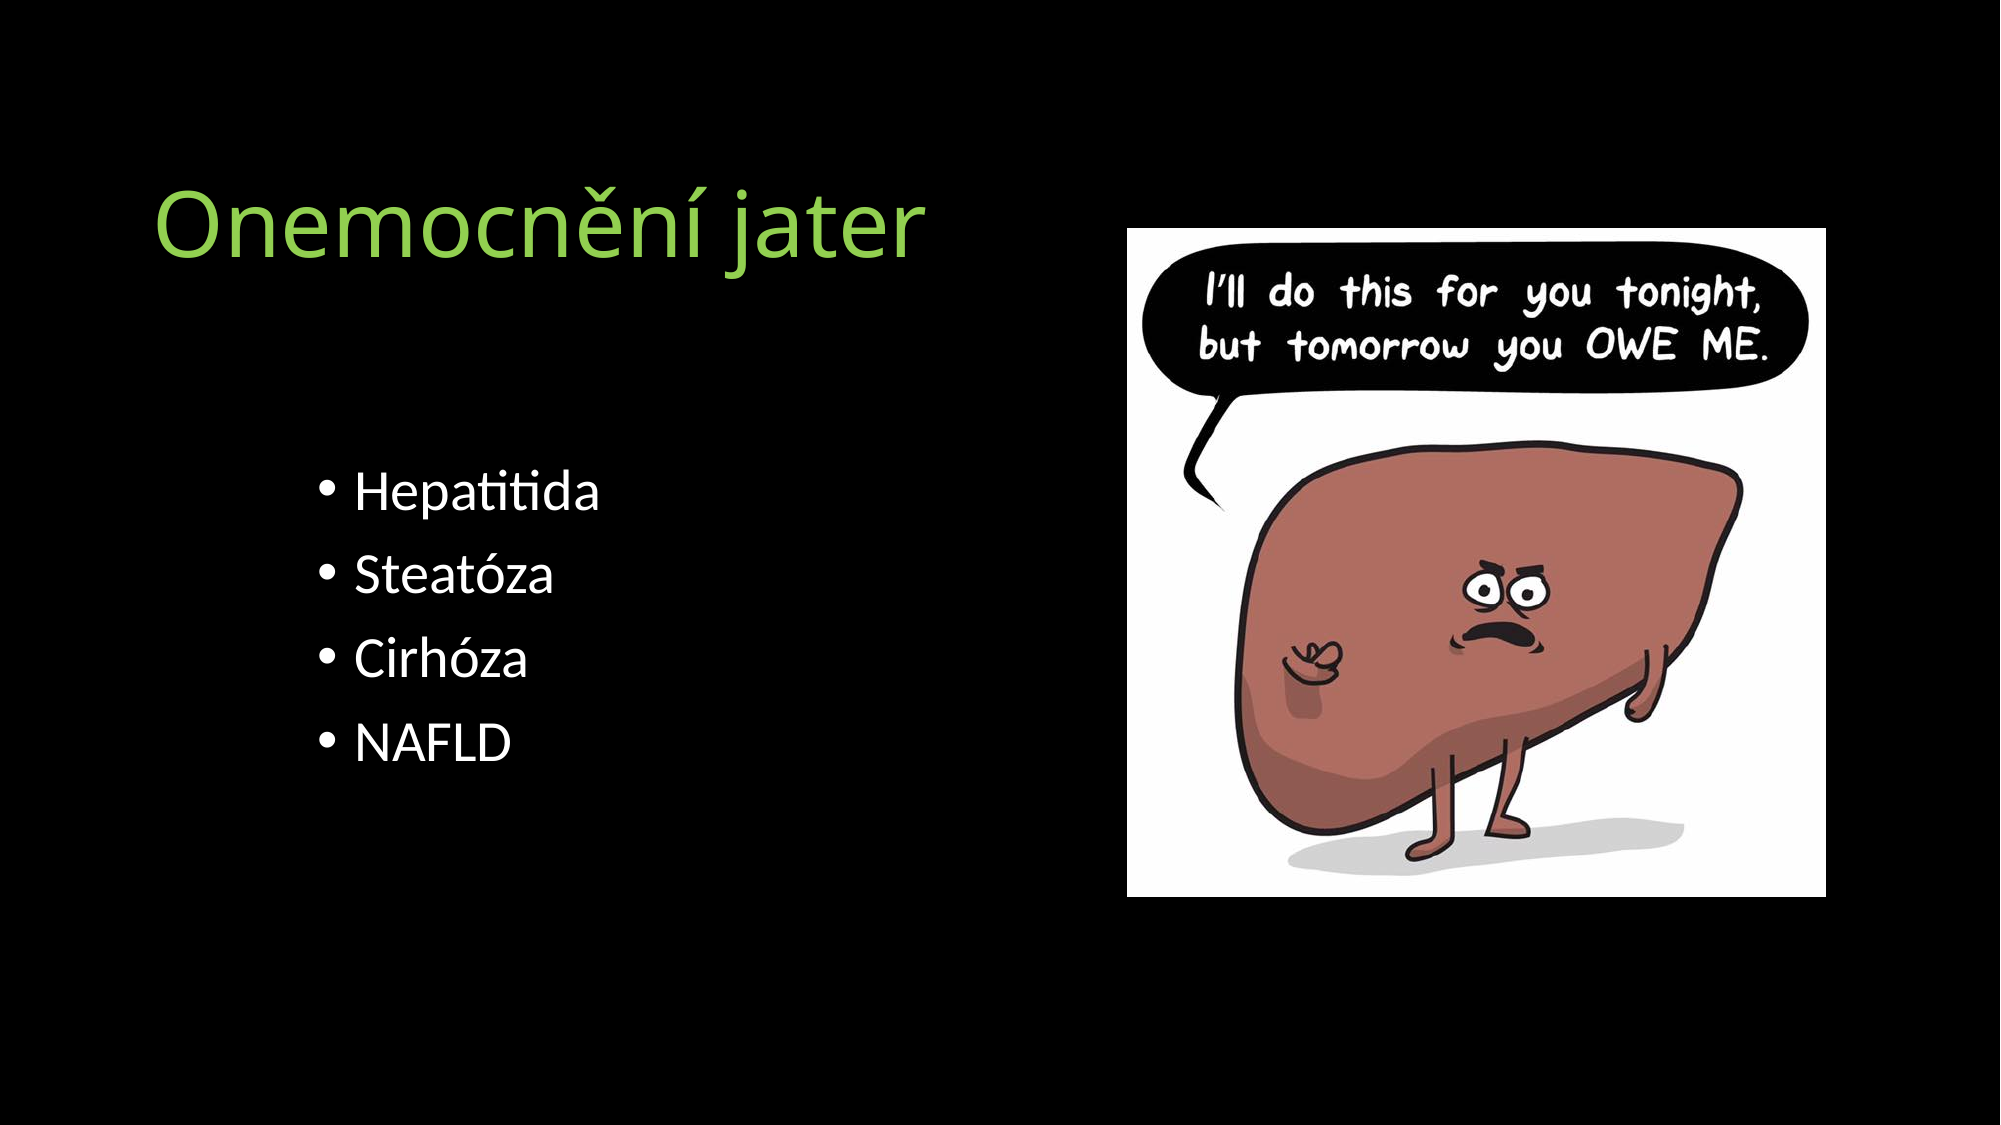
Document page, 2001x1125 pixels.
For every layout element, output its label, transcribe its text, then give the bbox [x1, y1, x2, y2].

title Onemocnění jater [137, 119, 1863, 337]
list Hepatitida Steatóza Cirhóza NAFLD [302, 361, 1000, 1076]
picture [1127, 228, 1826, 897]
